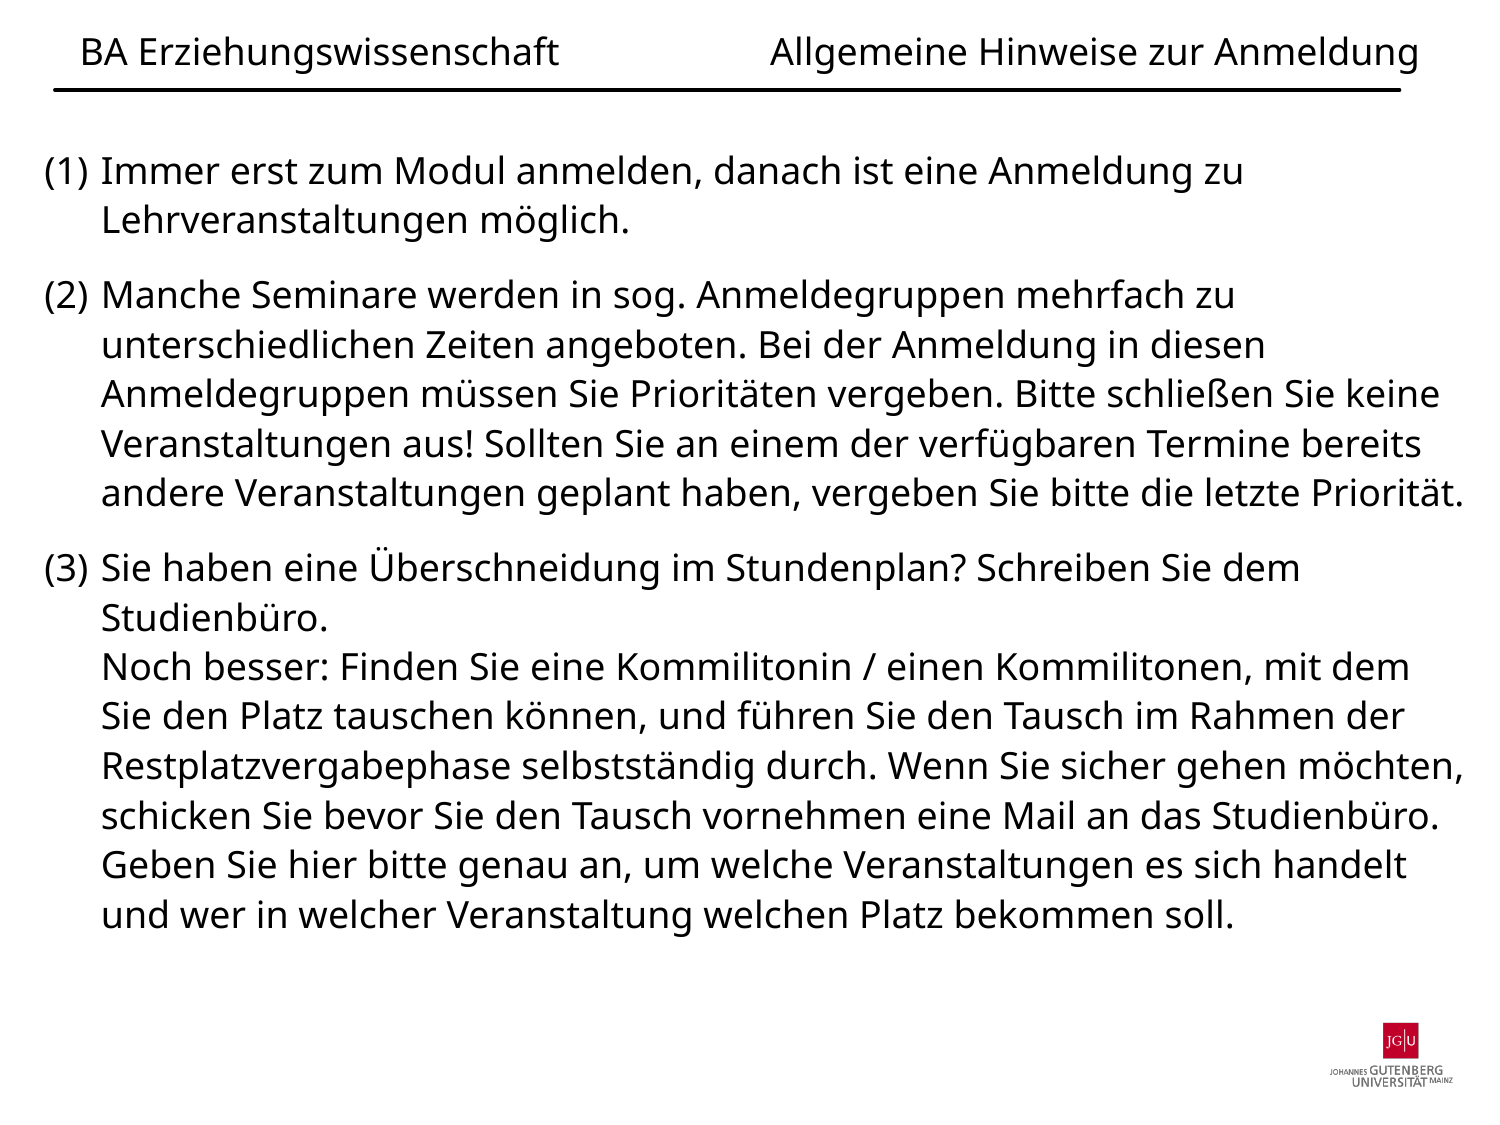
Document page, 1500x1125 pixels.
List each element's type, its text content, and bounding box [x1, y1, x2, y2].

text_box BA Erziehungswissenschaft [64, 20, 584, 80]
picture [1304, 987, 1489, 1113]
text_box Allgemeine Hinweise zur Anmeldung [584, 20, 1436, 80]
list Immer erst zum Modul anmelden, danach ist eine Anmeldung zu Lehrveranstaltungen möglich. Manche Seminare werden in sog. Anmeldegruppen mehrfach zu unterschiedlichen Zeiten angeboten. Bei der Anmeldung in diesen Anmeldegruppen müssen Sie Prioritäten vergeben. Bitte schließen Sie keine Veranstaltungen aus! Sollten Sie an einem der verfügbaren Termine bereits andere Veranstaltungen geplant haben, vergeben Sie bitte die letzte Priorität. Sie haben eine Überschneidung im Stundenplan? Schreiben Sie dem Studienbüro. Noch besser: Finden Sie eine Kommilitonin / einen Kommilitonen, mit dem Sie den Platz tauschen können, und führen Sie den Tausch im Rahmen der Restplatzvergabephase selbstständig durch. Wenn Sie sicher gehen möchten, schicken Sie bevor Sie den Tausch vornehmen eine Mail an das Studienbüro. Geben Sie hier bitte genau an, um welche Veranstaltungen es sich handelt und wer in welcher Veranstaltung welchen Platz bekommen soll. [29, 134, 1489, 1071]
